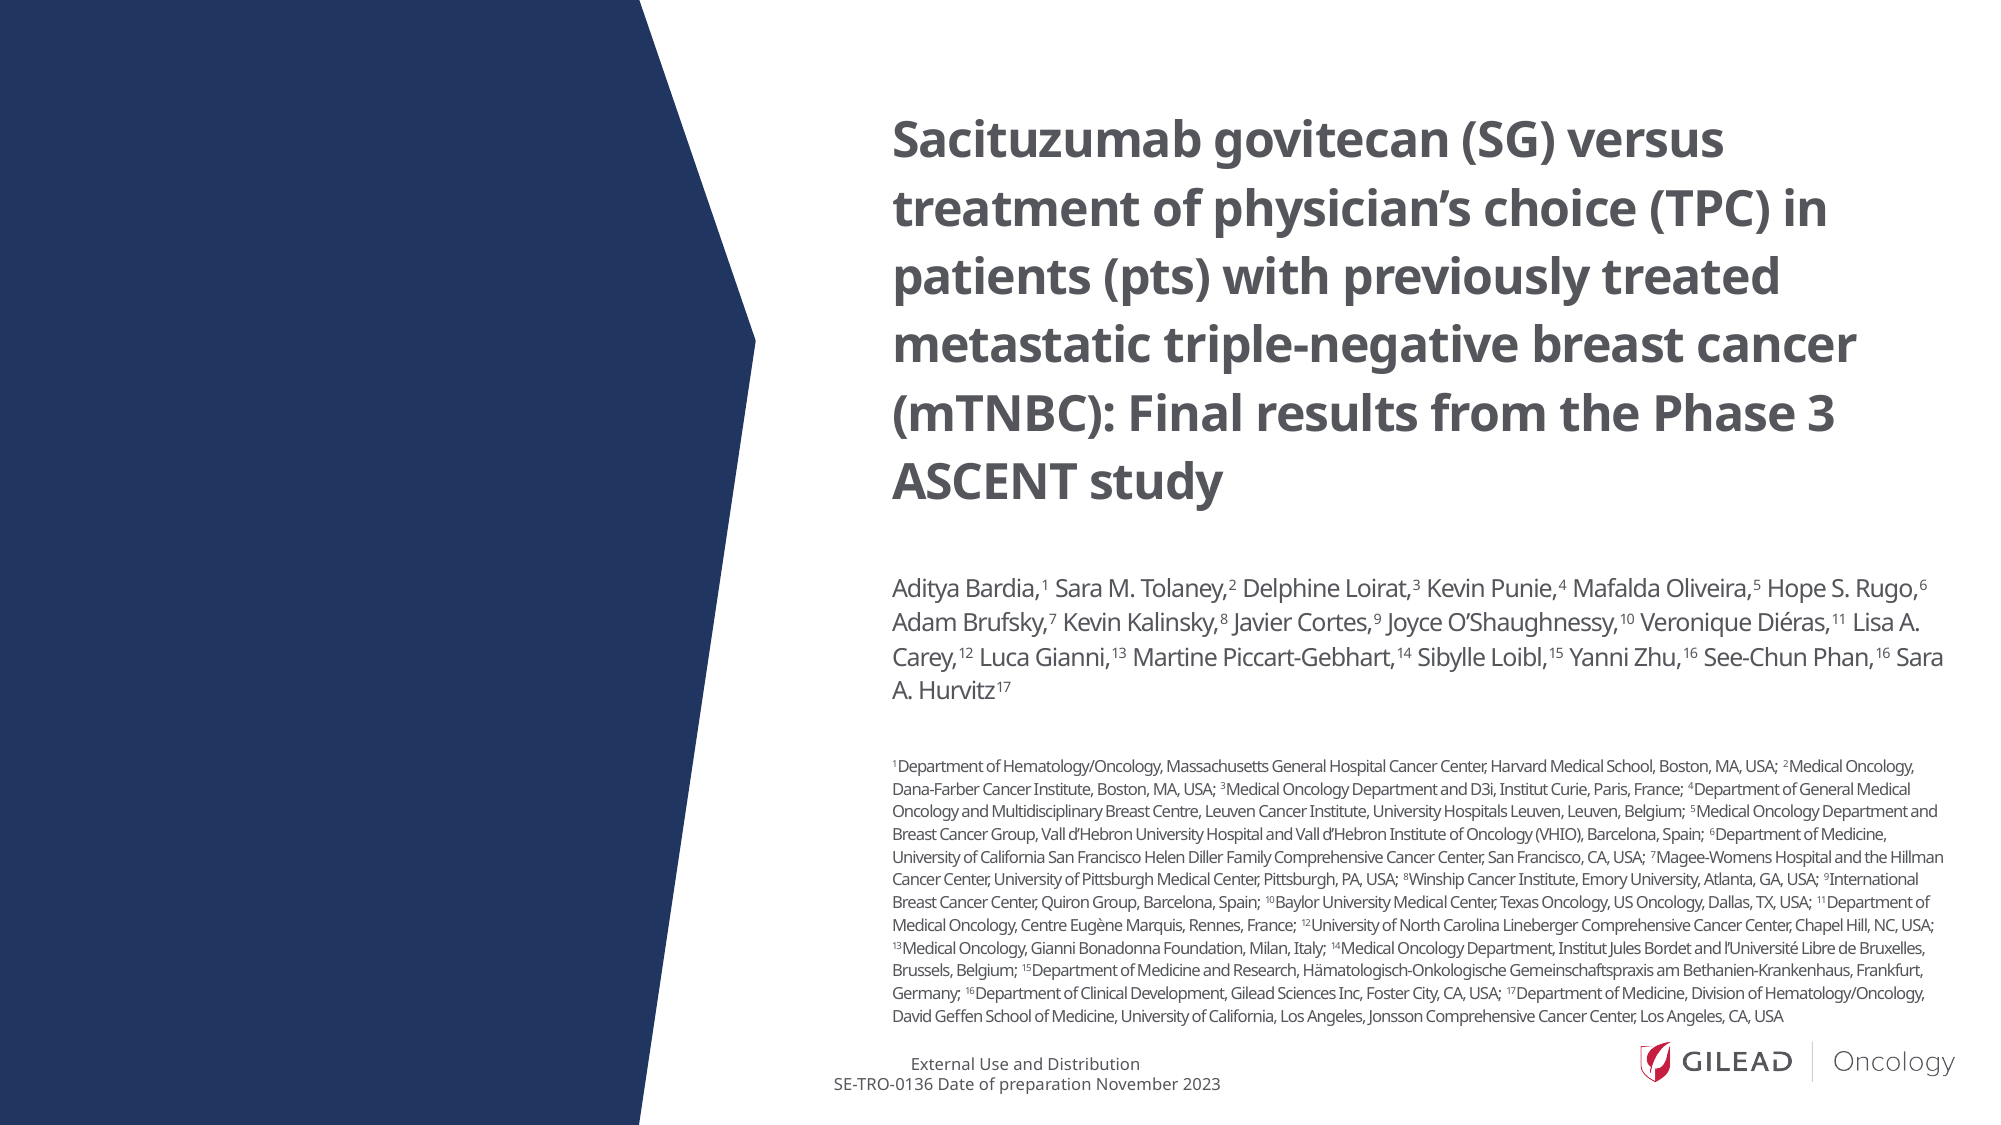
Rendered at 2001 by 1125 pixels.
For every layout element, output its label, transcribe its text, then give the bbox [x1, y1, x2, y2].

list Sacituzumab govitecan (SG) versus treatment of physician’s choice (TPC) in patients (pts) with previously treated metastatic triple-negative breast cancer (mTNBC): Final results from the Phase 3 ASCENT study Aditya Bardia,1 Sara M. Tolaney,2 Delphine Loirat,3 Kevin Punie,4 Mafalda Oliveira,5 Hope S. Rugo,6 Adam Brufsky,7 Kevin Kalinsky,8 Javier Cortes,9 Joyce O’Shaughnessy,10 Veronique Diéras,11 Lisa A. Carey,12 Luca Gianni,13 Martine Piccart-Gebhart,14 Sibylle Loibl,15 Yanni Zhu,16 See-Chun Phan,16 Sara A. Hurvitz17 1Department of Hematology/Oncology, Massachusetts General Hospital Cancer Center, Harvard Medical School, Boston, MA, USA; 2Medical Oncology, Dana-Farber Cancer Institute, Boston, MA, USA; 3Medical Oncology Department and D3i, Institut Curie, Paris, France; 4Department of General Medical Oncology and Multidisciplinary Breast Centre, Leuven Cancer Institute, University Hospitals Leuven, Leuven, Belgium; 5Medical Oncology Department and Breast Cancer Group, Vall d’Hebron University Hospital and Vall d’Hebron Institute of Oncology (VHIO), Barcelona, Spain; 6Department of Medicine, University of California San Francisco Helen Diller Family Comprehensive Cancer Center, San Francisco, CA, USA; 7Magee-Womens Hospital and the Hillman Cancer Center, University of Pittsburgh Medical Center, Pittsburgh, PA, USA; 8Winship Cancer Institute, Emory University, Atlanta, GA, USA; 9International Breast Cancer Center, Quiron Group, Barcelona, Spain; 10Baylor University Medical Center, Texas Oncology, US Oncology, Dallas, TX, USA; 11Department of Medical Oncology, Centre Eugène Marquis, Rennes, France; 12University of North Carolina Lineberger Comprehensive Cancer Center, Chapel Hill, NC, USA; 13Medical Oncology, Gianni Bonadonna Foundation, Milan, Italy; 14Medical Oncology Department, Institut Jules Bordet and l’Université Libre de Bruxelles, Brussels, Belgium; 15Department of Medicine and Research, Hämatologisch-Onkologische Gemeinschaftspraxis am Bethanien-Krankenhaus, Frankfurt, Germany; 16Department of Clinical Development, Gilead Sciences Inc, Foster City, CA, USA; 17Department of Medicine, Division of Hematology/Oncology, David Geffen School of Medicine, University of California, Los Angeles, Jonsson Comprehensive Cancer Center, Los Angeles, CA, USA [877, 98, 1962, 1027]
picture [1614, 992, 1987, 1125]
